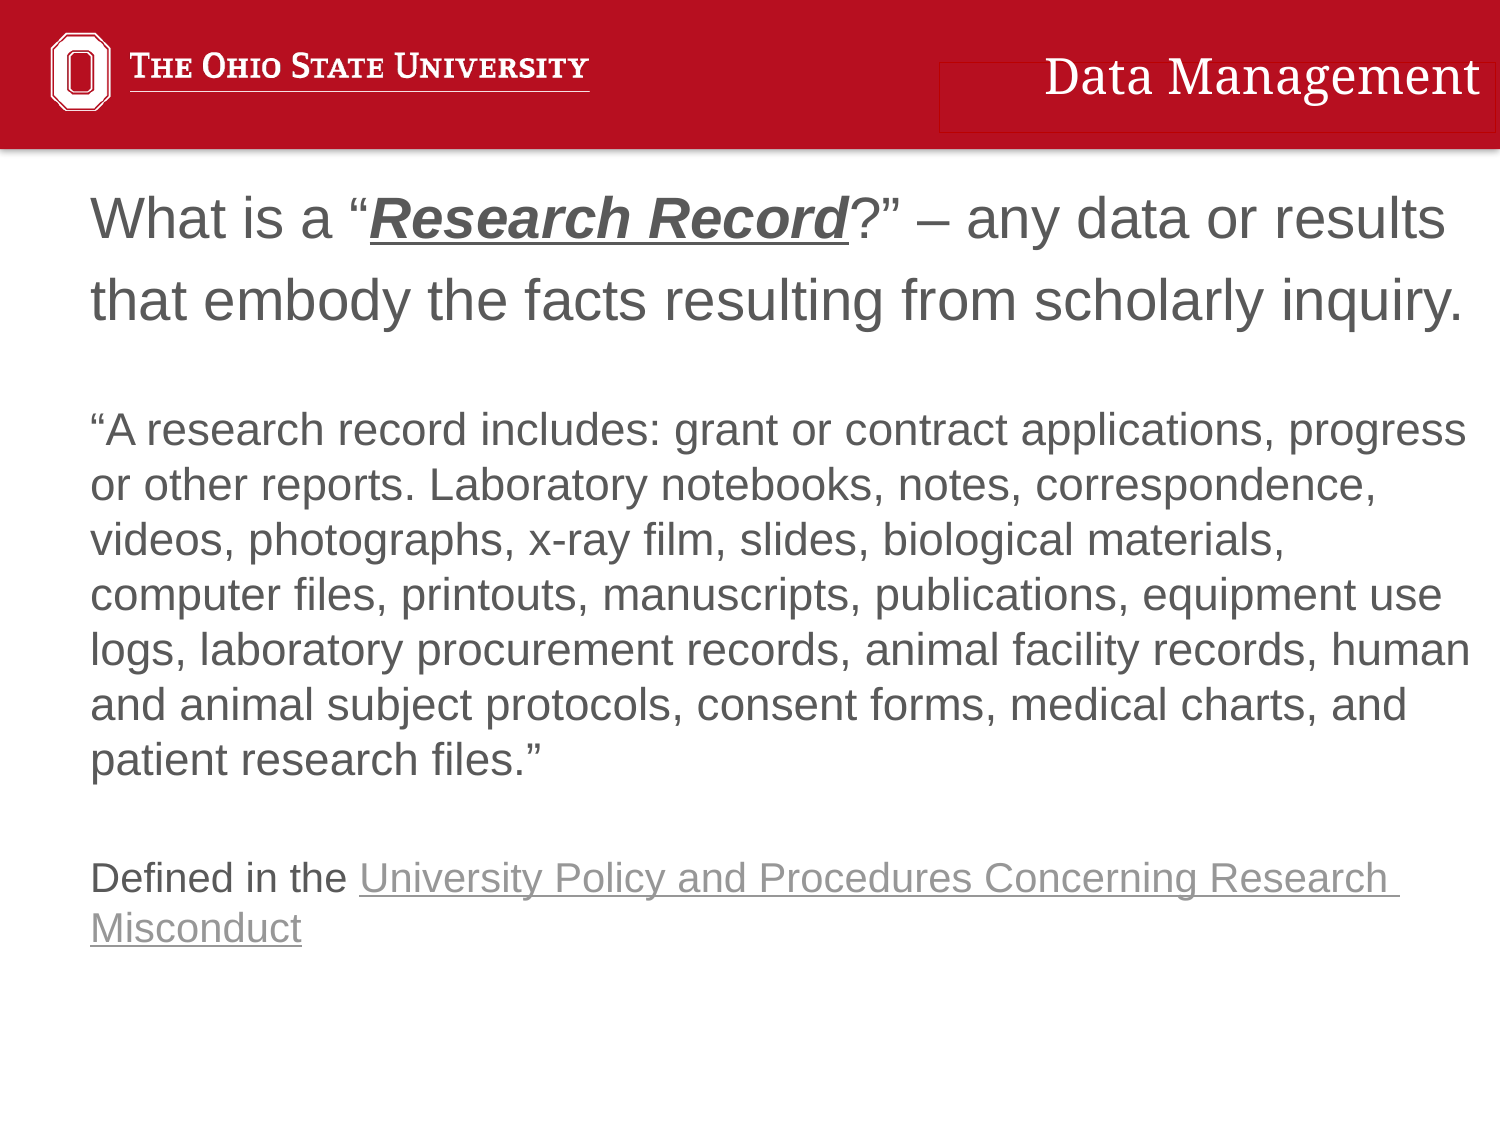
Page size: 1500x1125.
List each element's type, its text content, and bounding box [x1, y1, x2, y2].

list Data Management [939, 62, 1496, 133]
picture [50, 32, 590, 111]
list What is a “Research Record?” – any data or results that embody the facts resulting from scholarly inquiry. “A research record includes: grant or contract applications, progress or other reports. Laboratory notebooks, notes, correspondence, videos, photographs, x-ray film, slides, biological materials, computer files, printouts, manuscripts, publications, equipment use logs, laboratory procurement records, animal facility records, human and animal subject protocols, consent forms, medical charts, and patient research files.” Defined in the University Policy and Procedures Concerning Research Misconduct [75, 172, 1500, 916]
